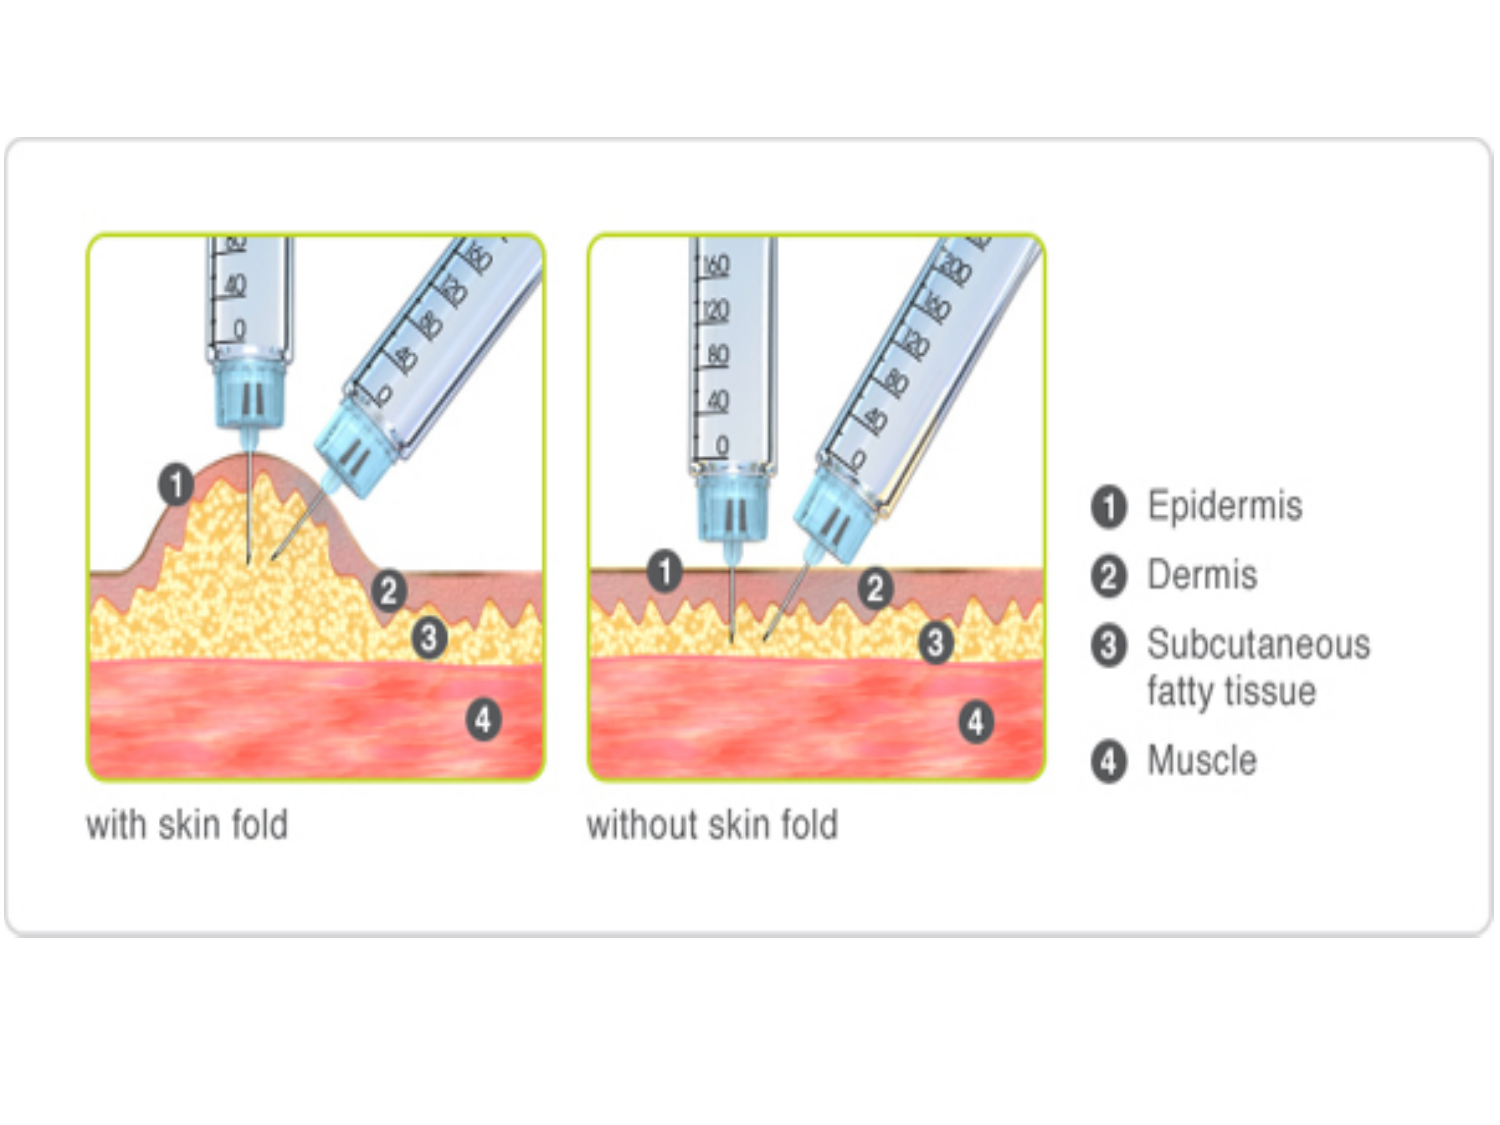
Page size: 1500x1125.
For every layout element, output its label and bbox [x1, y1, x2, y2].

picture [4, 137, 1494, 938]
